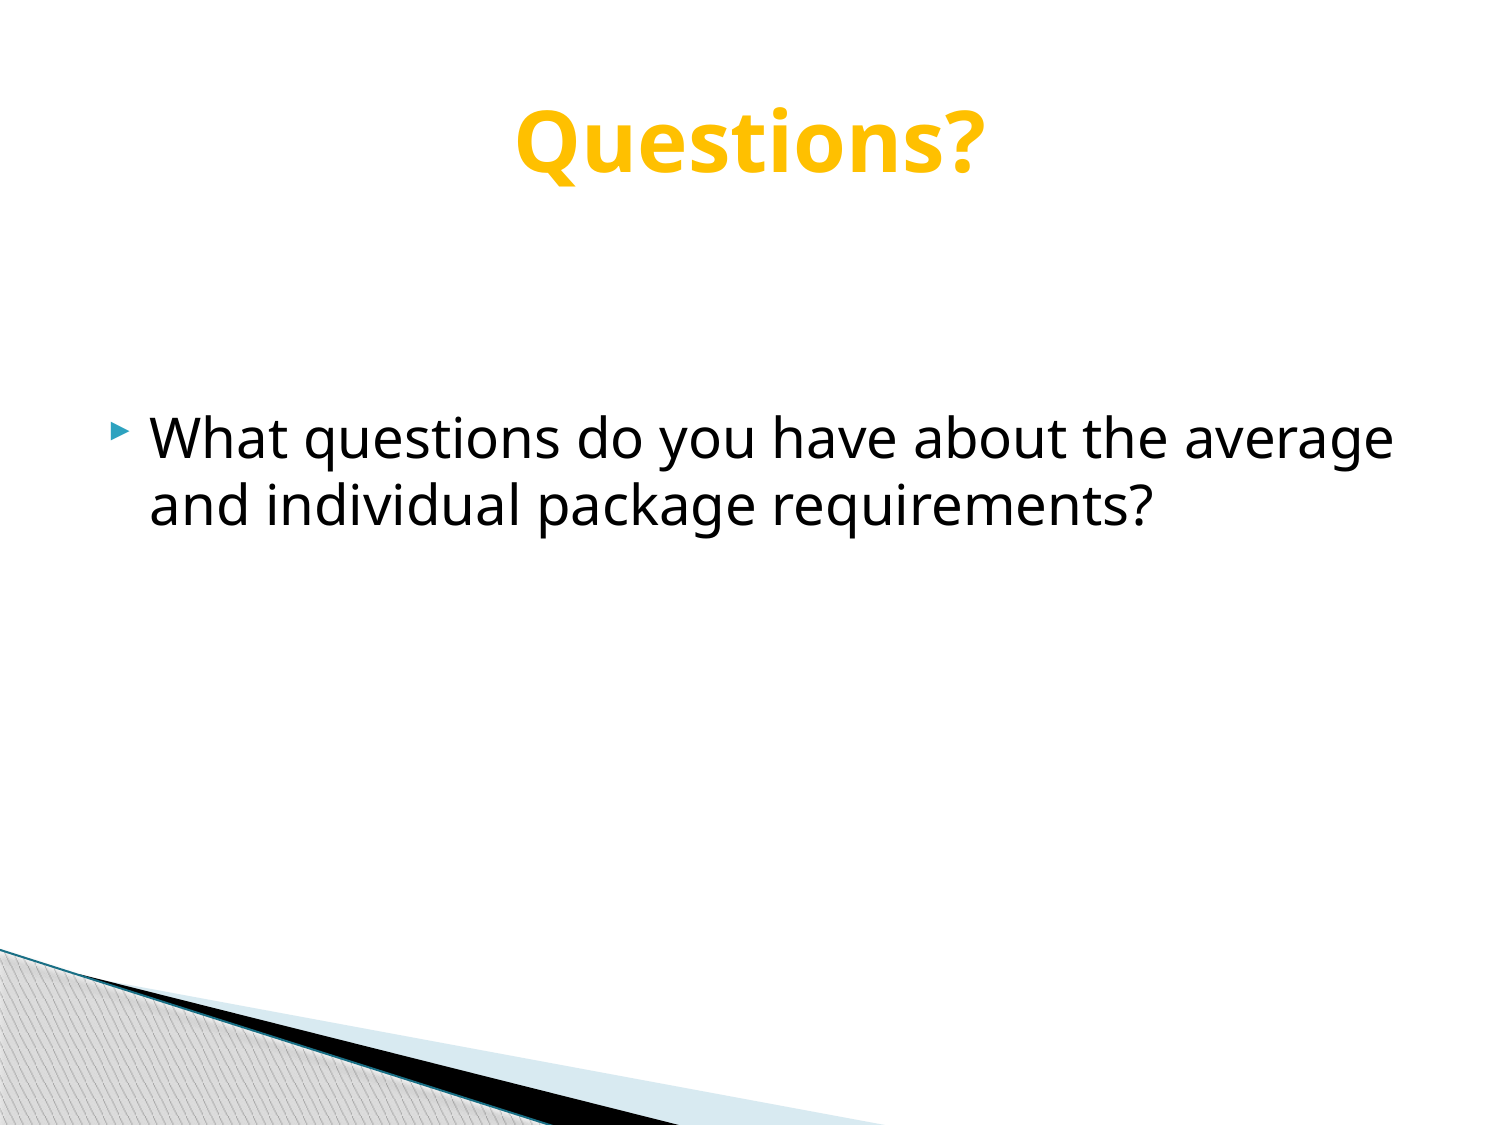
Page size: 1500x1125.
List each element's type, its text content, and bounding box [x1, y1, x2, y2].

list What questions do you have about the average and individual package requirements? [75, 243, 1425, 986]
title Questions? [75, 45, 1425, 233]
